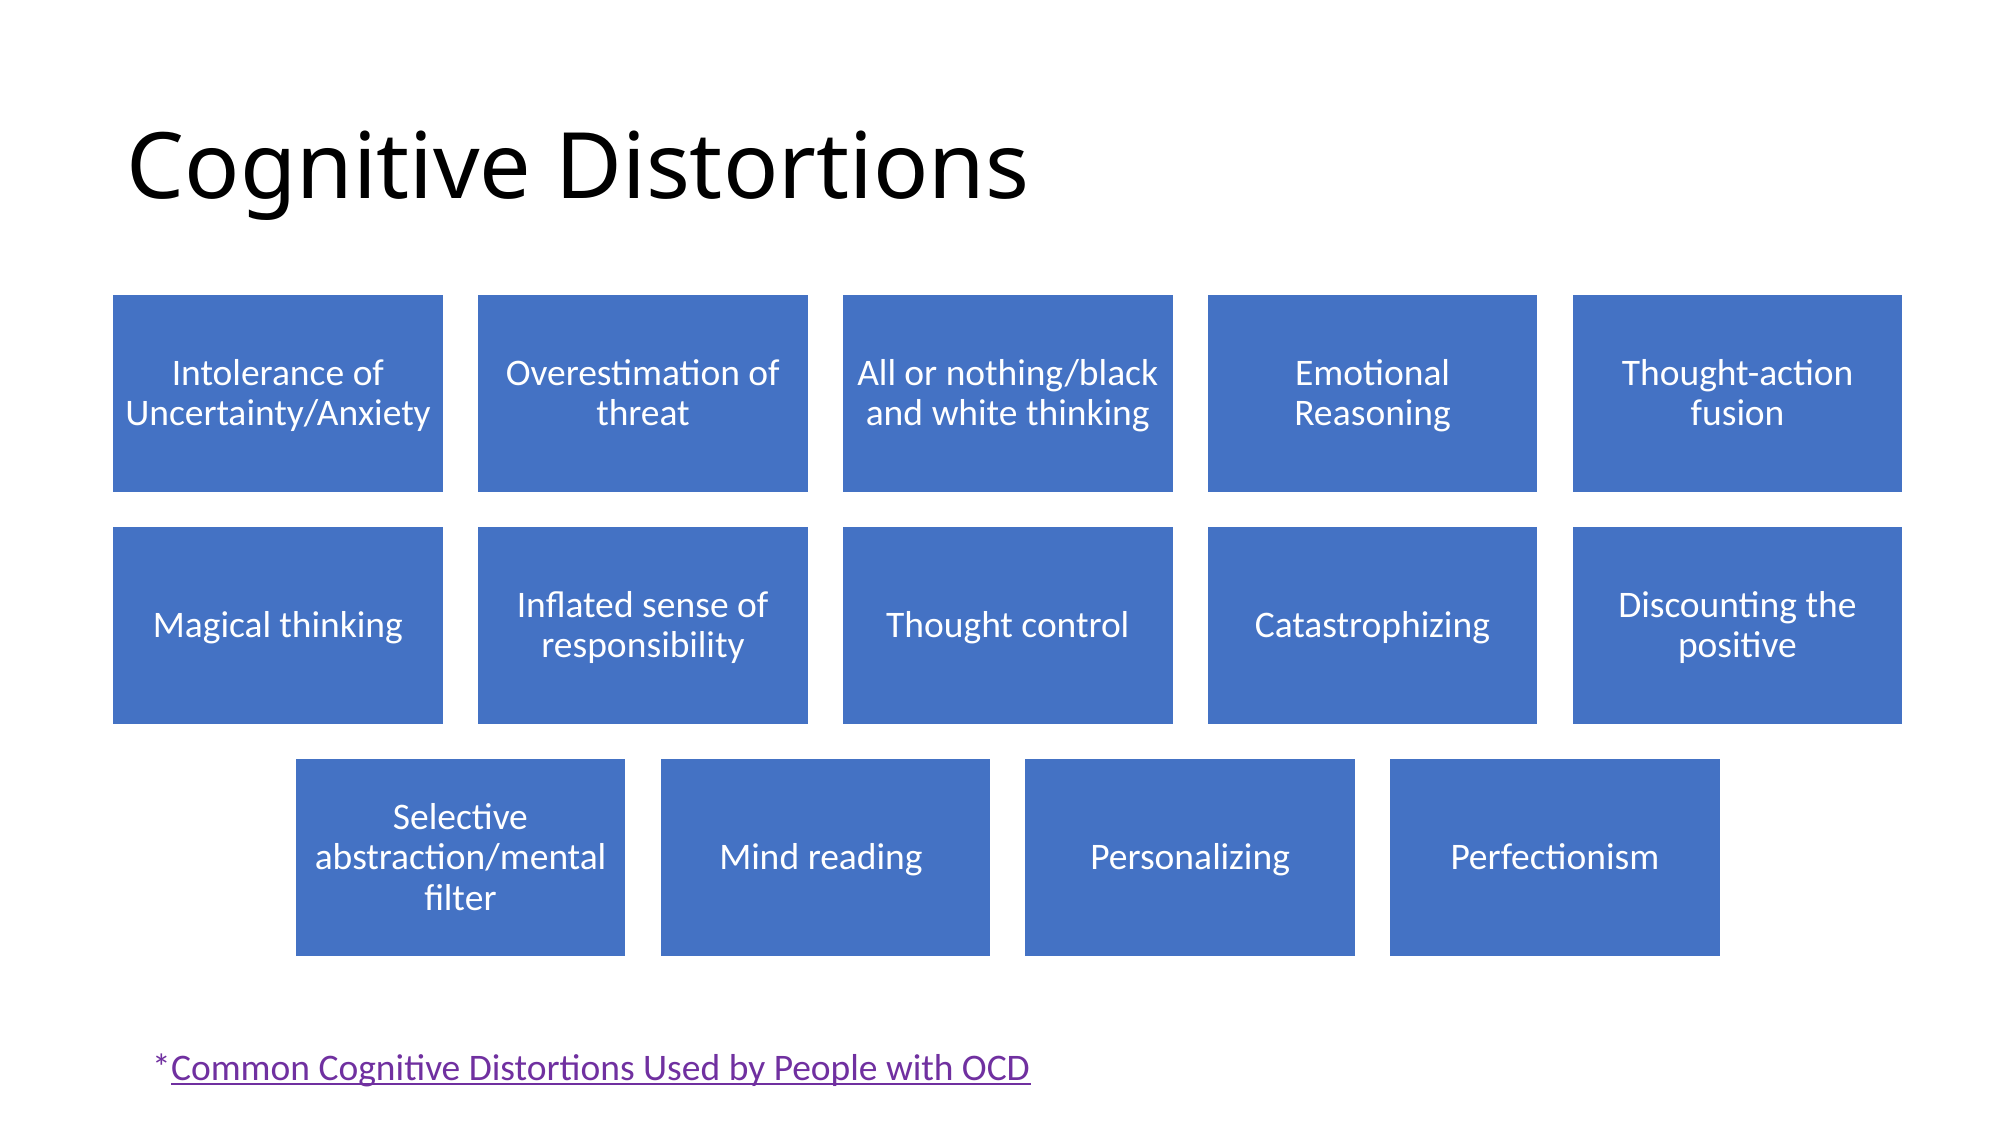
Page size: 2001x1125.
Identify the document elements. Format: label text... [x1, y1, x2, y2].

text_box *Common Cognitive Distortions Used by People with OCD [137, 1035, 1189, 1096]
title Cognitive Distortions [111, 59, 1837, 277]
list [111, 277, 1905, 974]
